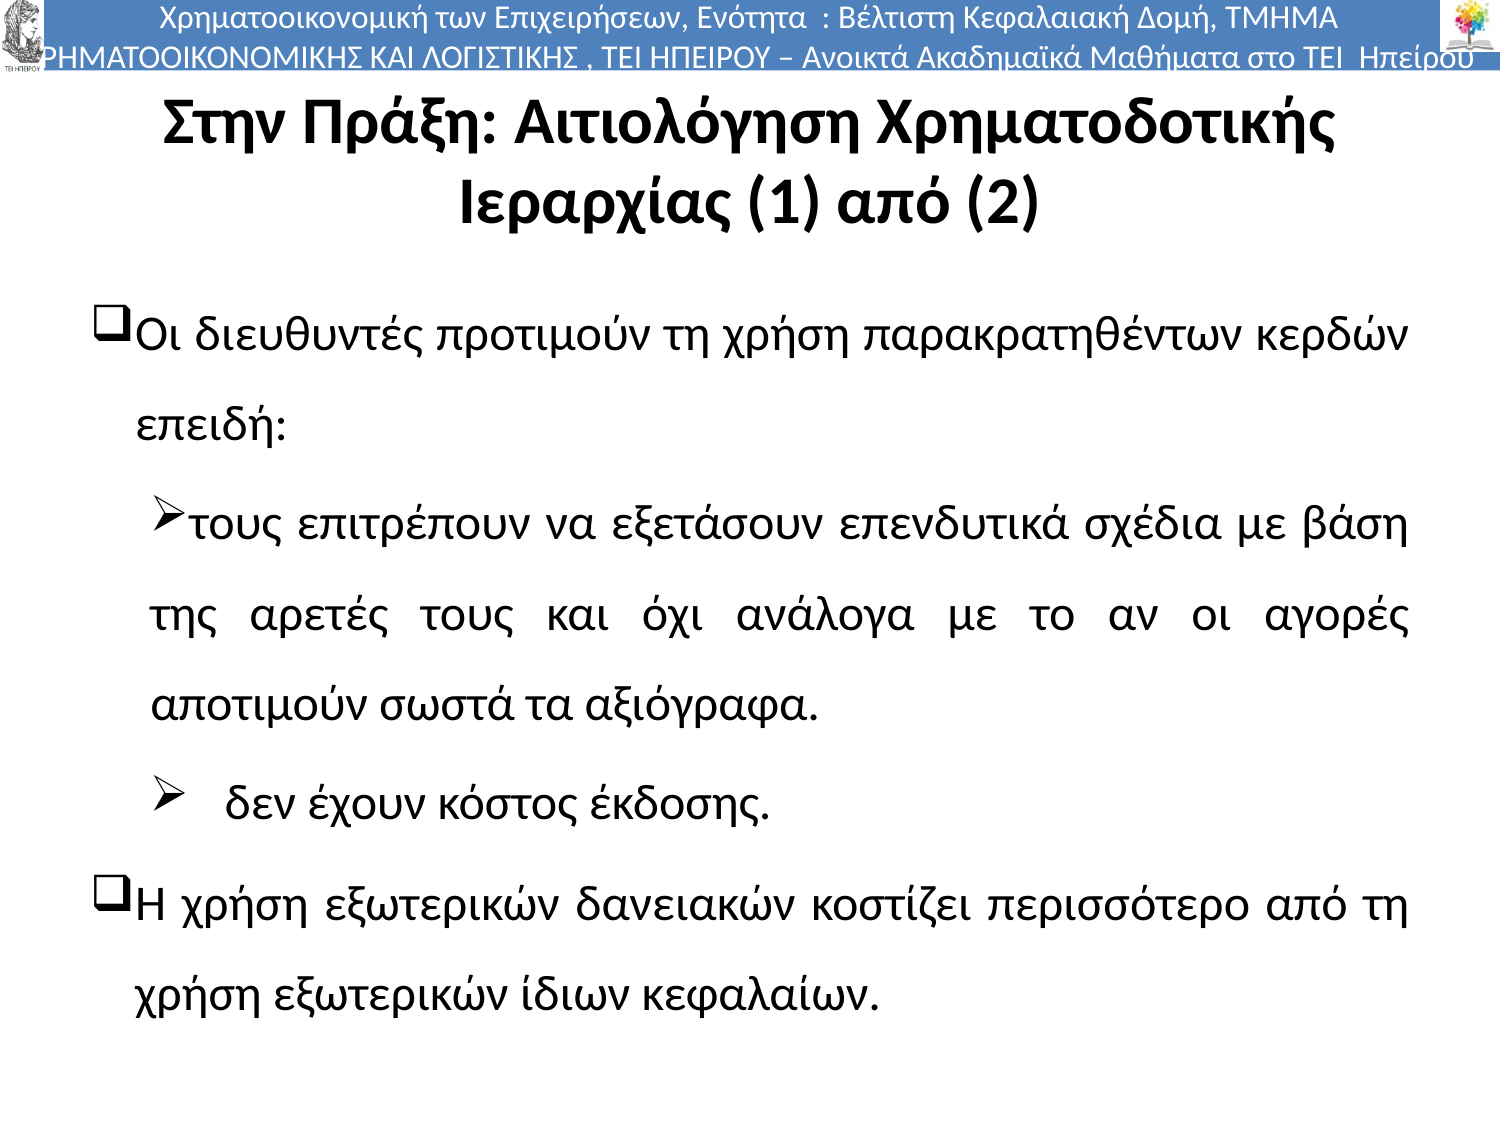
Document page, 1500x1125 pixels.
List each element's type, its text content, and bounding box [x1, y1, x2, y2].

title Στην Πράξη: Αιτιολόγηση Χρηματοδοτικής Ιεραρχίας (1) από (2) [75, 82, 1425, 233]
picture [0, 0, 45, 75]
text_box Χρηματοοικονομική των Επιχειρήσεων, Ενότητα : Βέλτιστη Κεφαλαιακή Δομή, ΤΜΗΜΑ ΧΡΗΜΑΤΟΟΙΚΟΝΟΜΙΚΉΣ ΚΑΙ ΛΟΓΙΣΤΙΚΗΣ , ΤΕΙ ΗΠΕΙΡΟΥ – Ανοικτά Ακαδημαϊκά Μαθήματα στο ΤΕΙ Ηπείρου [45, 0, 1500, 72]
list Οι διευθυντές προτιμούν τη χρήση παρακρατηθέντων κερδών επειδή: τους επιτρέπουν να εξετάσουν επενδυτικά σχέδια με βάση της αρετές τους και όχι ανάλογα με το αν οι αγορές αποτιμούν σωστά τα αξιόγραφα. δεν έχουν κόστος έκδοσης. Η χρήση εξωτερικών δανειακών κοστίζει περισσότερο από τη χρήση εξωτερικών ίδιων κεφαλαίων. [75, 262, 1425, 1005]
picture [1439, 0, 1500, 53]
